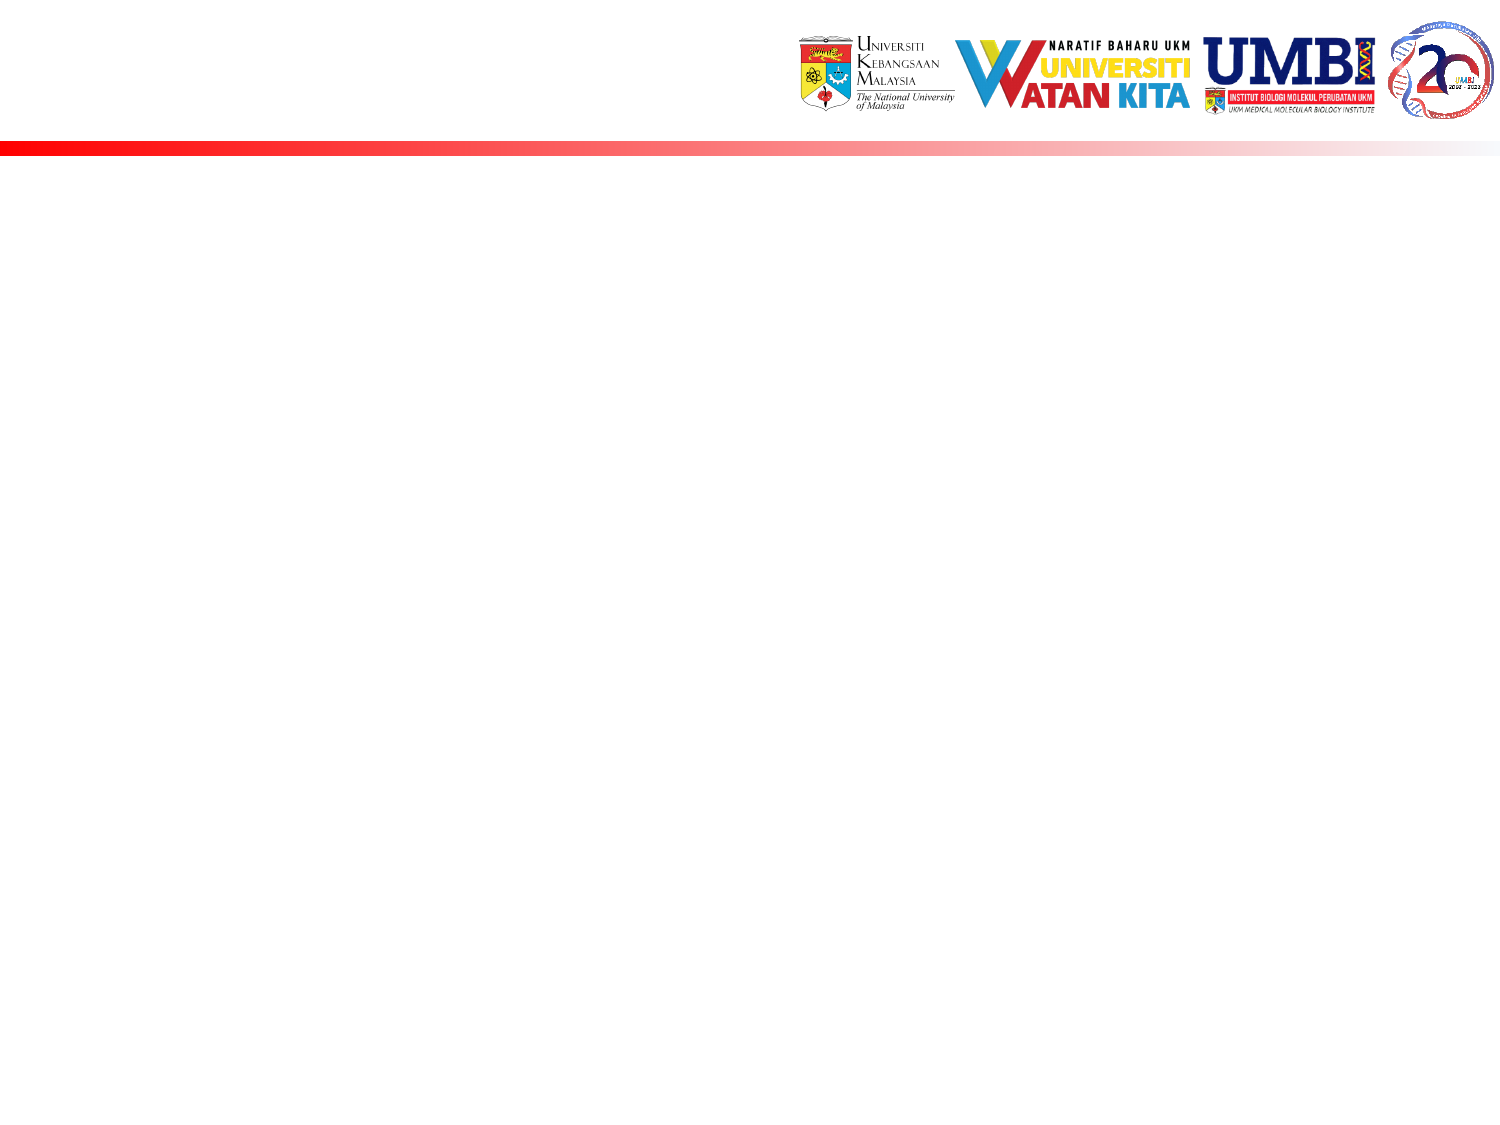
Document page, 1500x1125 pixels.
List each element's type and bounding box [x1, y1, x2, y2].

picture [799, 36, 1190, 112]
picture [1384, 17, 1498, 123]
picture [1201, 34, 1378, 115]
